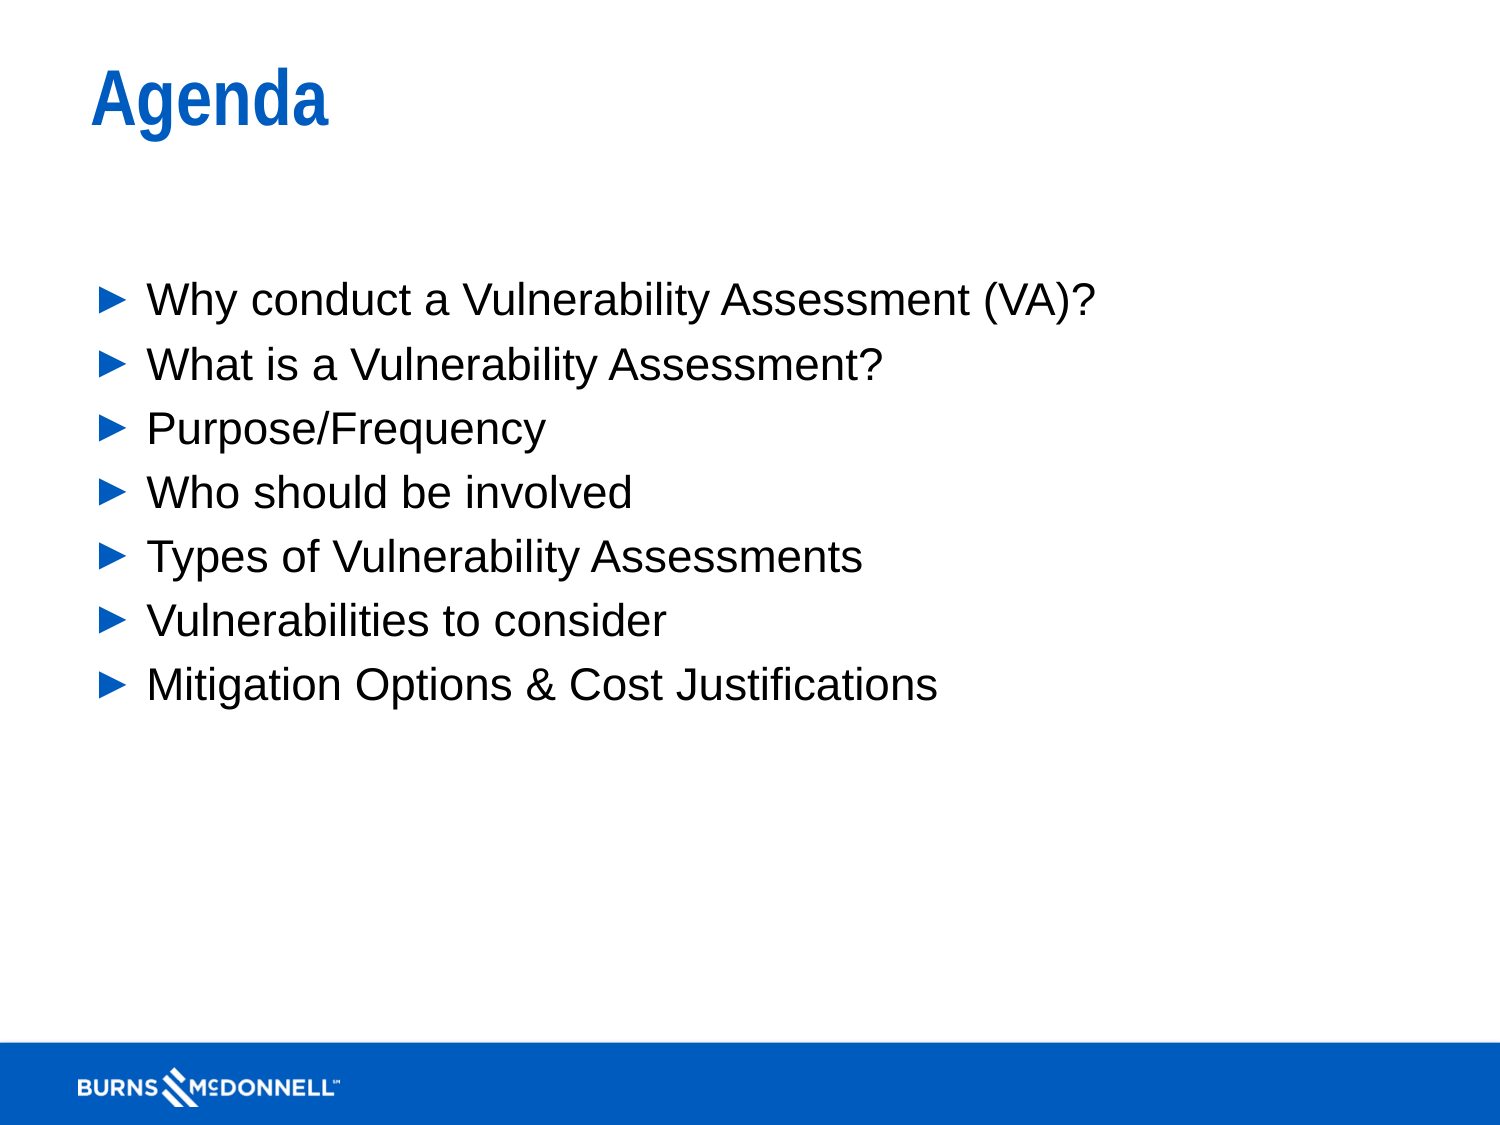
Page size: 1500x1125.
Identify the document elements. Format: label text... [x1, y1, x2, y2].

list Why conduct a Vulnerability Assessment (VA)? What is a Vulnerability Assessment? Purpose/Frequency Who should be involved Types of Vulnerability Assessments Vulnerabilities to consider Mitigation Options & Cost Justifications [75, 262, 1425, 933]
picture [78, 1067, 340, 1107]
title Agenda [75, 0, 1425, 188]
